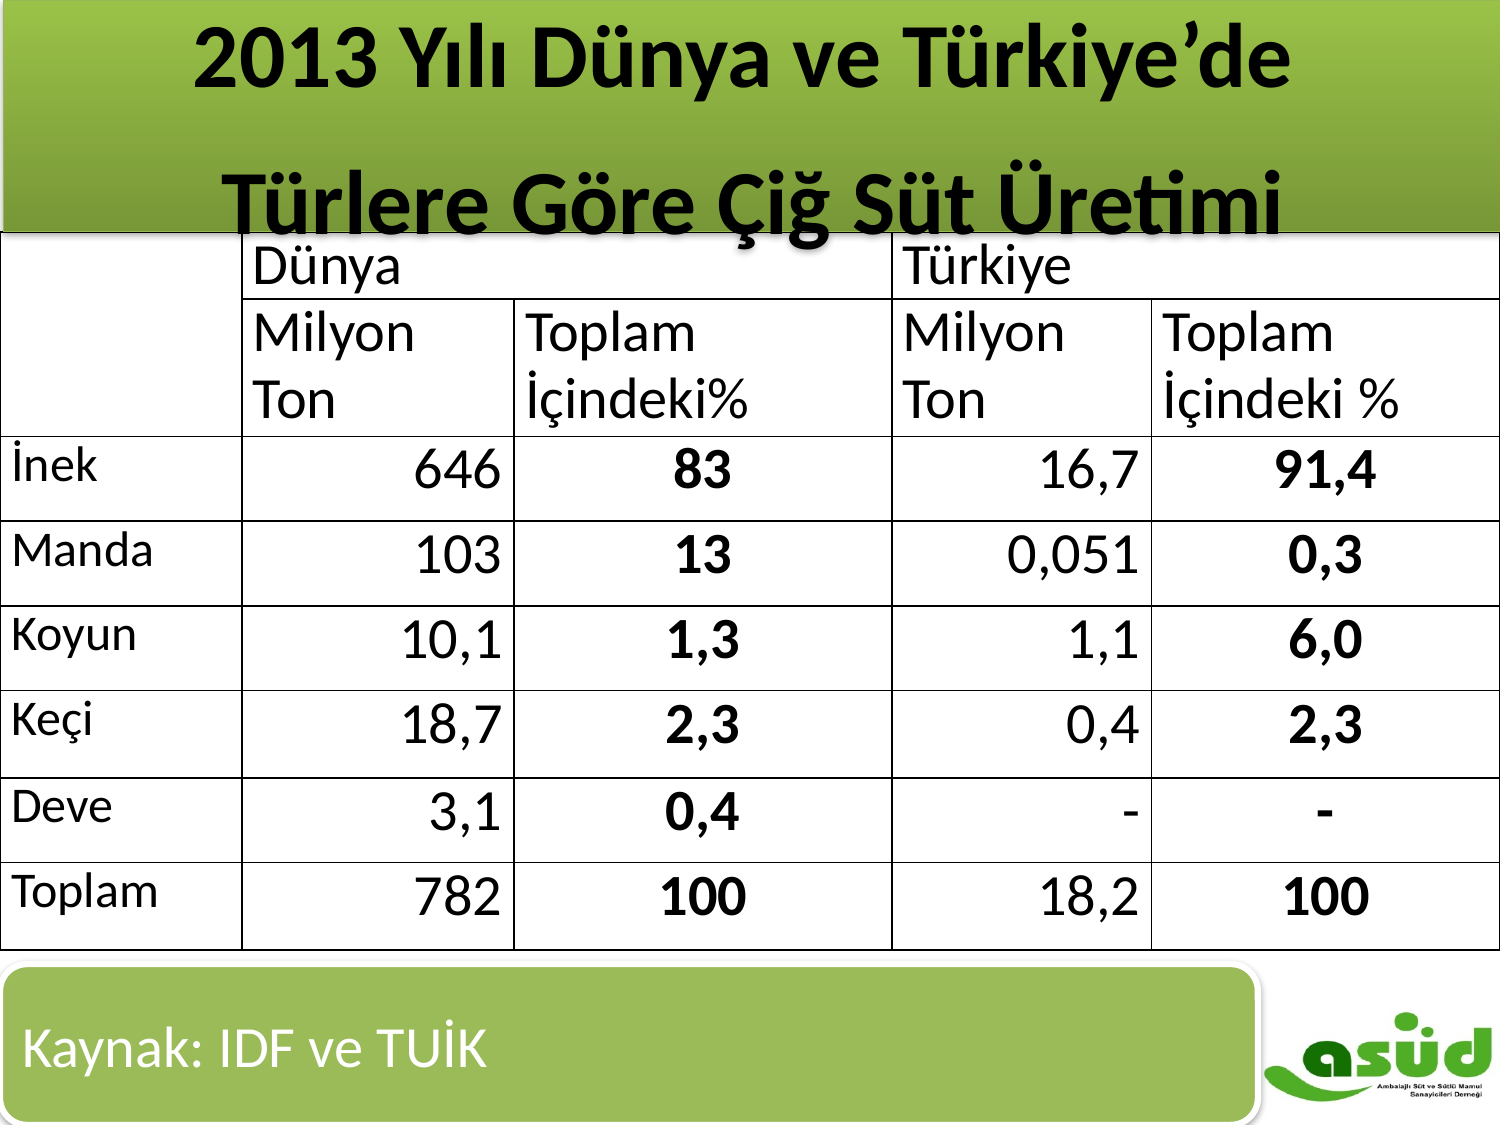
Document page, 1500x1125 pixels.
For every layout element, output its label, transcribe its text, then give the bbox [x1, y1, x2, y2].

table_cell 103 [243, 522, 513, 605]
picture [1257, 988, 1500, 1125]
table_cell Milyon Ton [893, 300, 1151, 436]
table_cell 1,3 [515, 607, 891, 690]
table_cell 3,1 [243, 779, 513, 862]
table_cell 2,3 [1152, 691, 1499, 777]
table_header Dünya [243, 241, 891, 298]
table_cell 0,4 [515, 779, 891, 862]
table_cell 18,7 [243, 691, 513, 777]
table_cell 6,0 [1152, 607, 1499, 690]
table_cell 18,2 [893, 863, 1151, 949]
table_cell - [1152, 779, 1499, 862]
table_cell 1,1 [893, 607, 1151, 690]
table_cell Toplam [1, 863, 241, 949]
table_cell 10,1 [243, 607, 513, 690]
table_cell Koyun [1, 607, 241, 690]
table_cell Toplam İçindeki % [1152, 300, 1499, 436]
table_cell 0,051 [893, 522, 1151, 605]
table_cell - [893, 779, 1151, 862]
table_cell 100 [515, 863, 891, 949]
table_cell Deve [1, 779, 241, 862]
text_box Kaynak: IDF ve TUİK [0, 960, 1261, 1125]
table_cell Keçi [1, 691, 241, 777]
table_cell 16,7 [893, 437, 1151, 520]
table_cell İnek [1, 437, 241, 520]
table_cell Milyon Ton [243, 300, 513, 436]
table_cell 13 [515, 522, 891, 605]
table_cell 0,3 [1152, 522, 1499, 605]
table_header [1, 238, 241, 436]
table_cell Manda [1, 522, 241, 605]
table_cell 91,4 [1152, 437, 1499, 520]
table_cell 2,3 [515, 691, 891, 777]
table_cell 83 [515, 437, 891, 520]
text_box 2013 Yılı Dünya ve Türkiye’de Türlere Göre Çiğ Süt Üretimi [3, 0, 1500, 232]
table_cell Toplam İçindeki% [515, 300, 891, 436]
table_cell 0,4 [893, 691, 1151, 777]
table_cell 646 [243, 437, 513, 520]
table_cell 100 [1152, 863, 1499, 949]
table_cell 782 [243, 863, 513, 949]
table_header Türkiye [893, 240, 1499, 298]
